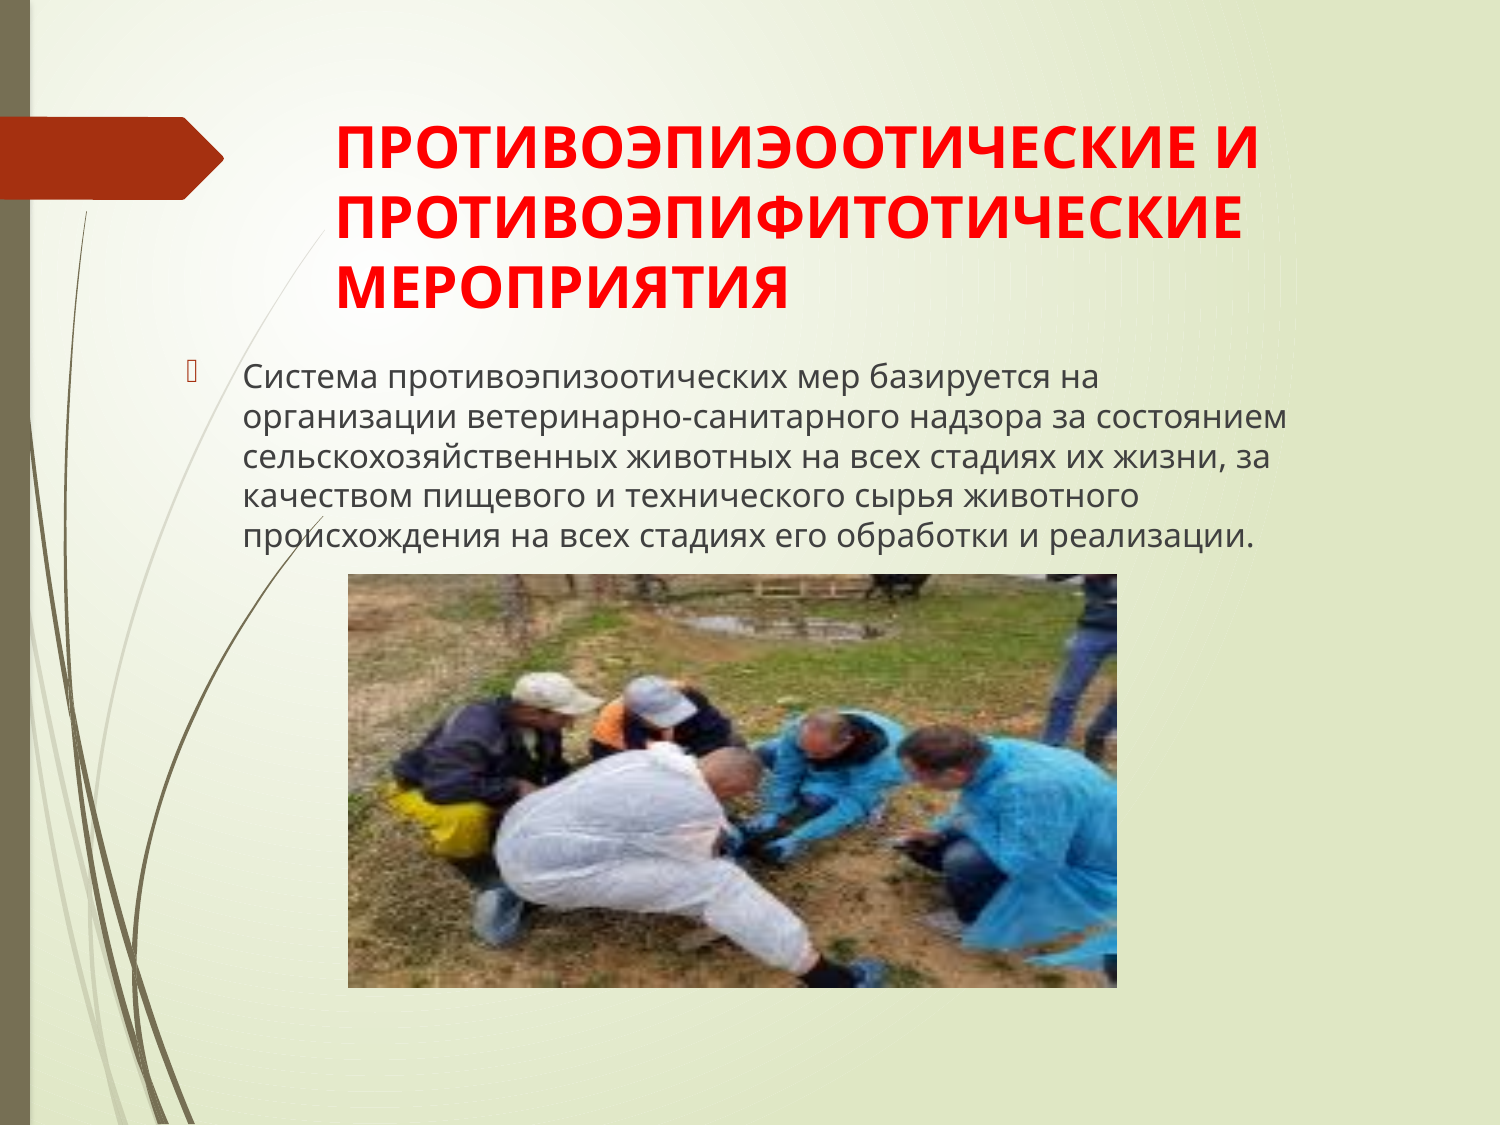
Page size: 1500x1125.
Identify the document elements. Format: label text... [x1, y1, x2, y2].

title ПРОТИВОЭПИЭООТИЧЕСКИЕ И ПРОТИВОЭПИФИТОТИЧЕСКИЕ МЕРОПРИЯТИЯ [319, 102, 1400, 313]
picture [348, 574, 1117, 988]
list Система противоэпизоотических мер базируется на организации ветеринарно-санитарного надзора за состоянием сельскохозяйственных животных на всех стадиях их жизни, за качеством пищевого и технического сырья животного происхождения на всех стадиях его обработки и реализации. [171, 347, 1317, 939]
